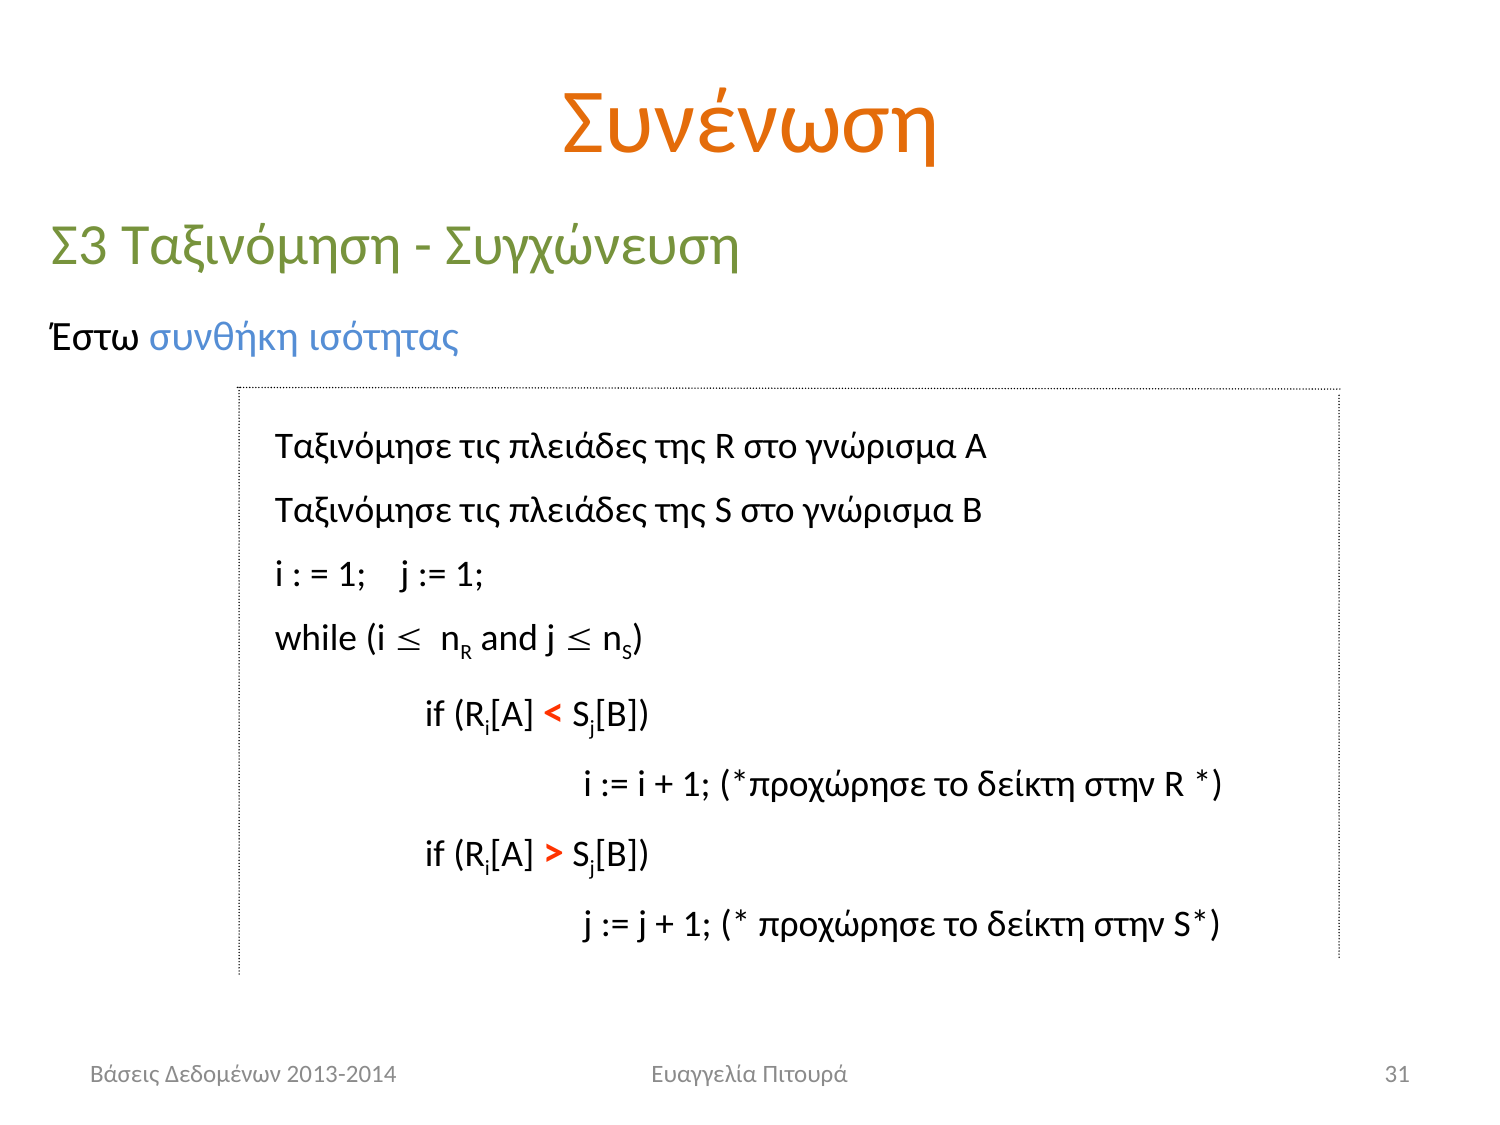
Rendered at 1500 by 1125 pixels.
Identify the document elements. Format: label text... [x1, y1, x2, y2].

footer Ευαγγελία Πιτουρά [512, 1042, 988, 1103]
slide_number 31 [1074, 1042, 1425, 1103]
text_box Σ3 Ταξινόμηση - Συγχώνευση [37, 198, 1225, 284]
slide_number Βάσεις Δεδομένων 2013-2014 [75, 1042, 425, 1103]
text_box Έστω συνθήκη ισότητας [36, 301, 529, 367]
text_box Ταξινόμησε τις πλειάδες της R στο γνώρισμα Α Ταξινόμησε τις πλειάδες της S στο γνώρισμα Β i : = 1; j := 1; while (i  nR and j  nS) if (Ri[A] < Sj[B]) i := i + 1; (*προχώρησε το δείκτη στην R *) if (Ri[A] > Sj[B]) j := j + 1; (* προχώρησε το δείκτη στην S*) [260, 413, 1386, 952]
title Συνένωση [76, 21, 1427, 210]
